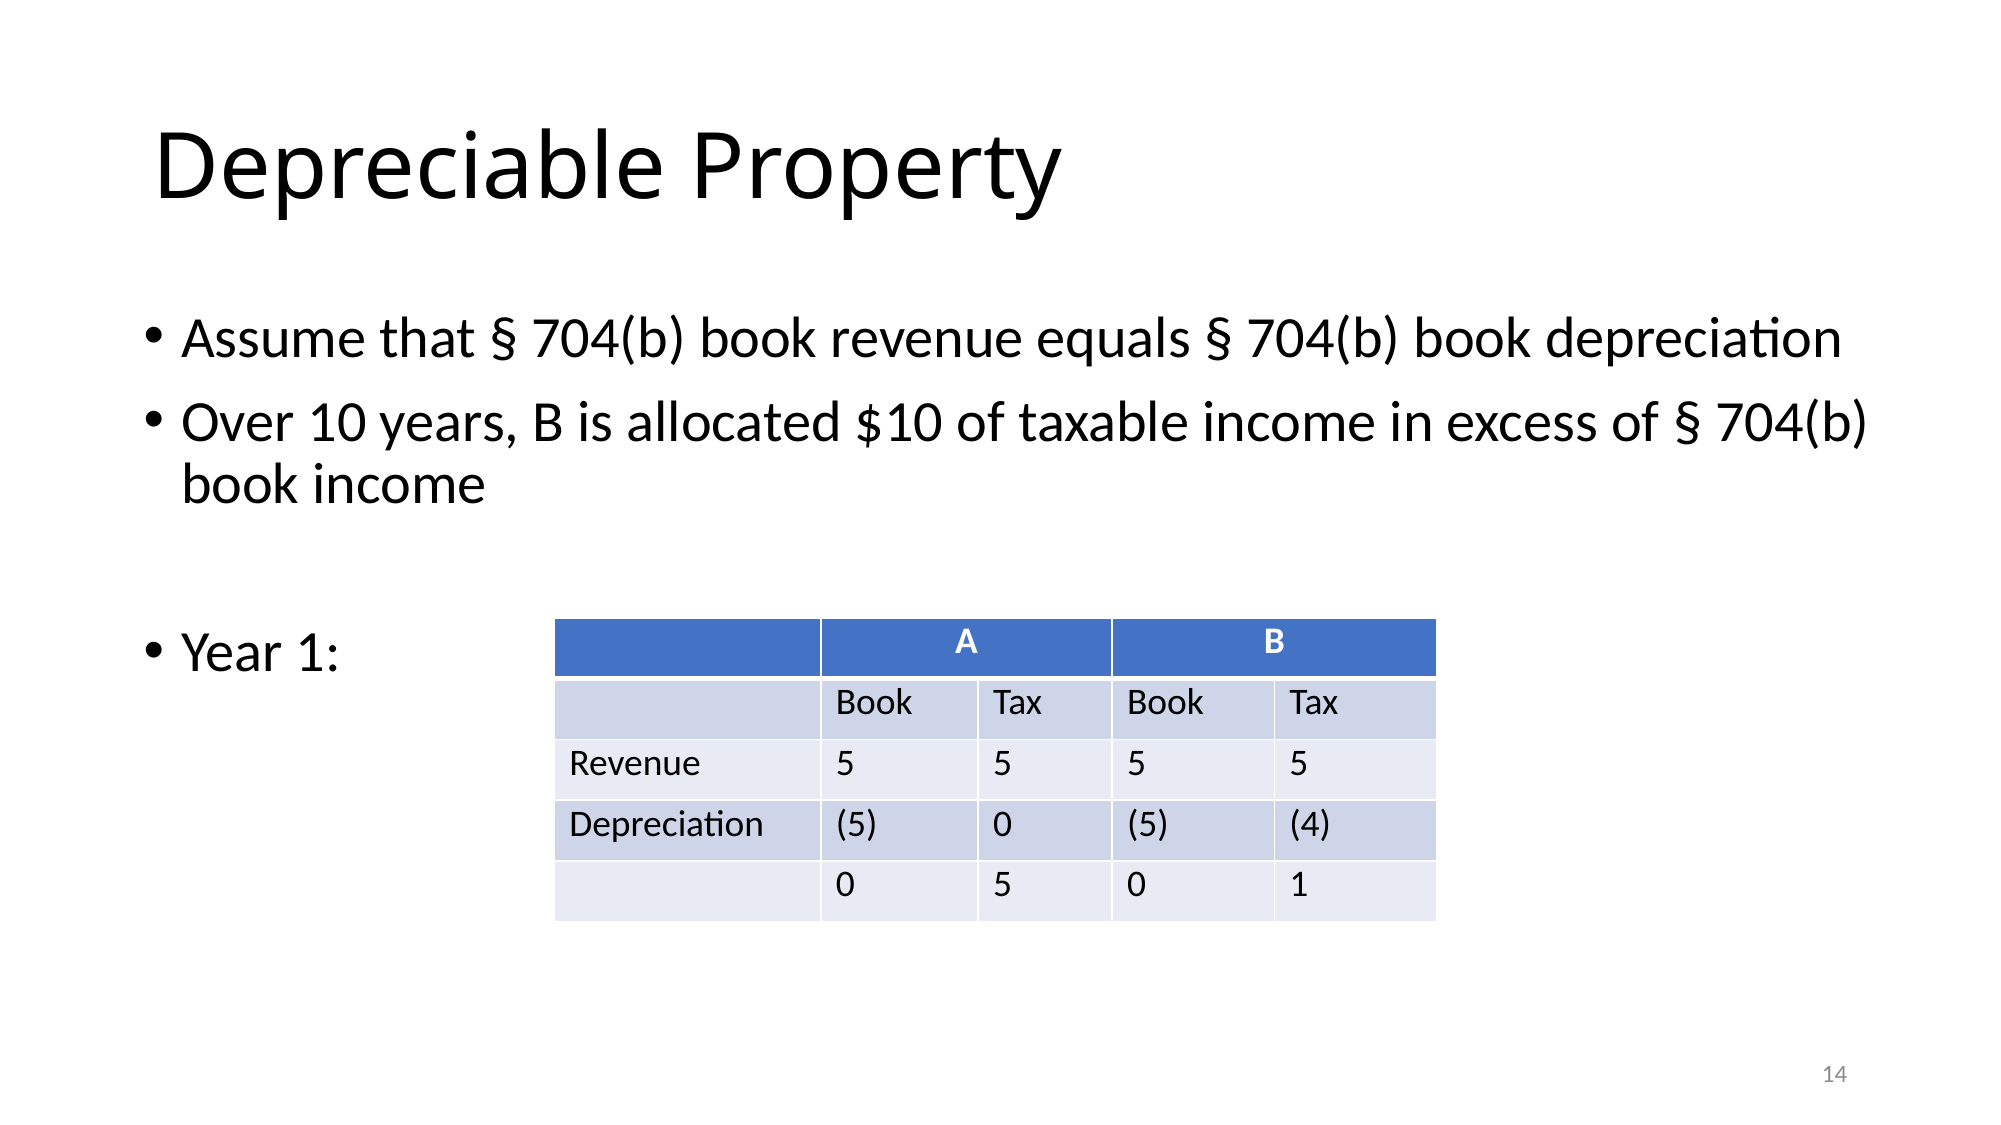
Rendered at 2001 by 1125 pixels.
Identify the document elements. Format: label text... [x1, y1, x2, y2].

table_cell (4) [1275, 801, 1436, 860]
table_cell 5 [979, 862, 1111, 921]
table_cell Tax [979, 681, 1111, 739]
table_cell Tax [1275, 681, 1436, 739]
table_cell [555, 681, 820, 739]
table_cell 0 [1113, 862, 1274, 921]
table_cell 5 [979, 740, 1111, 799]
table_cell 0 [822, 862, 977, 921]
table_cell [555, 862, 820, 921]
slide_number 14 [1412, 1042, 1863, 1103]
list Assume that § 704(b) book revenue equals § 704(b) book depreciation Over 10 years, B is allocated $10 of taxable income in excess of § 704(b) book income Year 1: [128, 299, 1903, 1014]
table_header [555, 619, 820, 676]
table_cell Revenue [555, 740, 820, 799]
table_cell (5) [1113, 801, 1274, 860]
title Depreciable Property [137, 59, 1863, 278]
table_cell Book [822, 681, 977, 739]
table_cell Depreciation [555, 801, 820, 860]
table_cell 5 [1113, 740, 1274, 799]
table_cell (5) [822, 801, 977, 860]
table_header B [1113, 619, 1436, 676]
table_cell Book [1113, 681, 1274, 739]
table_cell 0 [979, 801, 1111, 860]
table_cell 1 [1275, 862, 1436, 921]
table_cell 5 [822, 740, 977, 799]
table_header A [822, 619, 1111, 676]
table_cell 5 [1275, 740, 1436, 799]
